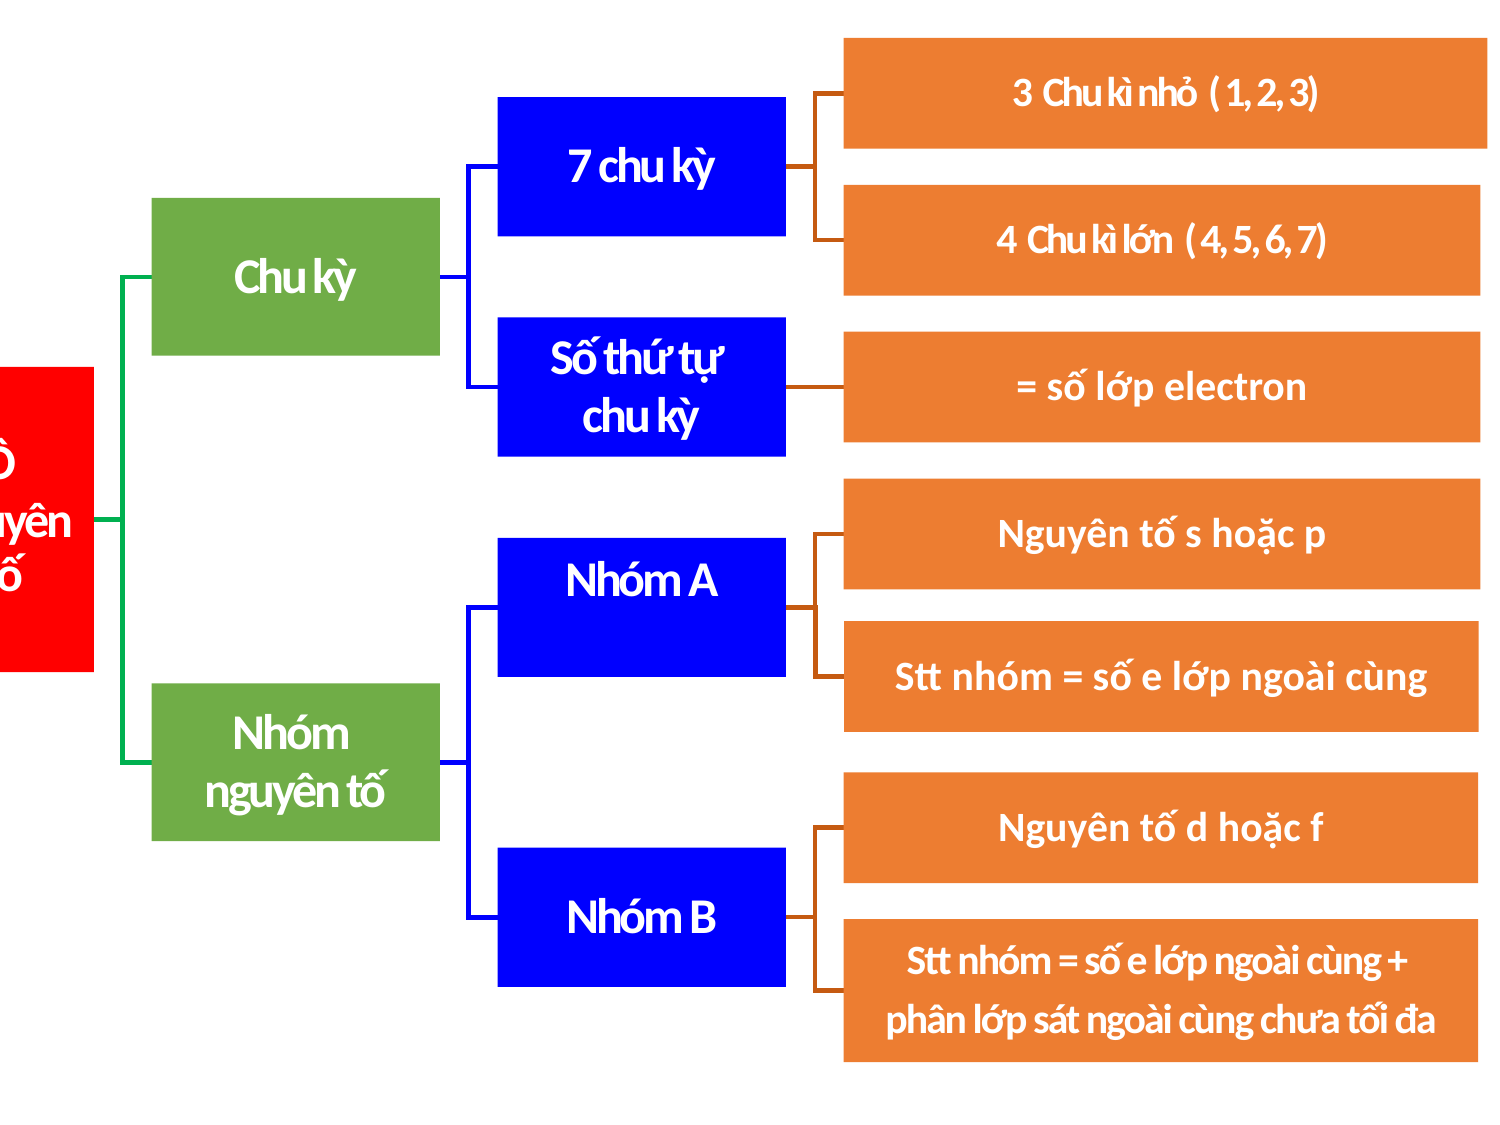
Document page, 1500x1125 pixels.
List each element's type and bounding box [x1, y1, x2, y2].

text_box [0, 37, 1488, 1063]
